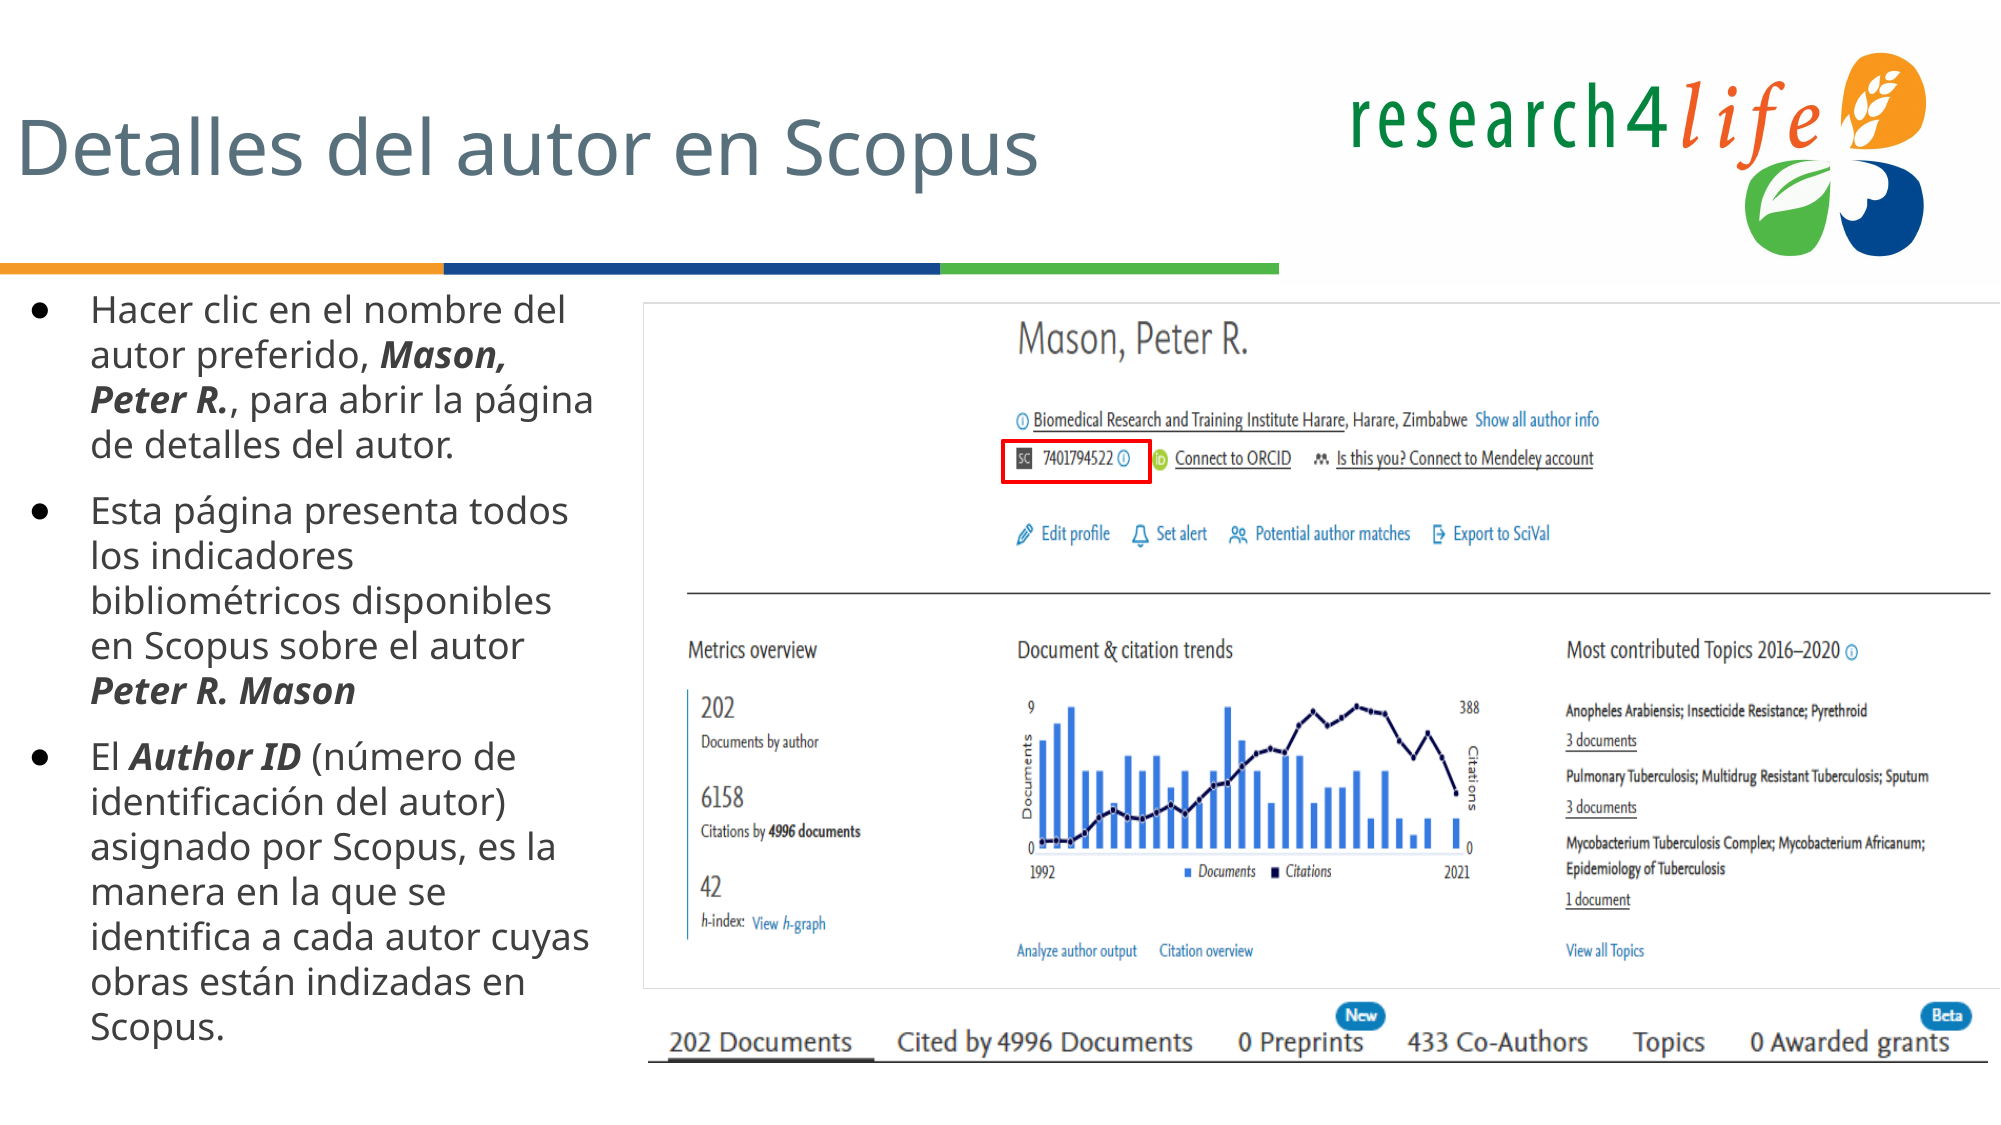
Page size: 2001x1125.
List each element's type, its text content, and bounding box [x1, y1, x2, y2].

picture [647, 999, 1988, 1063]
picture [644, 303, 2000, 988]
picture [1279, 22, 2000, 285]
title Detalles del autor en Scopus [0, 62, 1265, 240]
list Hacer clic en el nombre del autor preferido, Mason, Peter R., para abrir la página de detalles del autor. Esta página presenta todos los indicadores bibliométricos disponibles en Scopus sobre el autor Peter R. Mason El Author ID (número de identificación del autor) asignado por Scopus, es la manera en la que se identifica a cada autor cuyas obras están indizadas en Scopus. [0, 278, 622, 1106]
